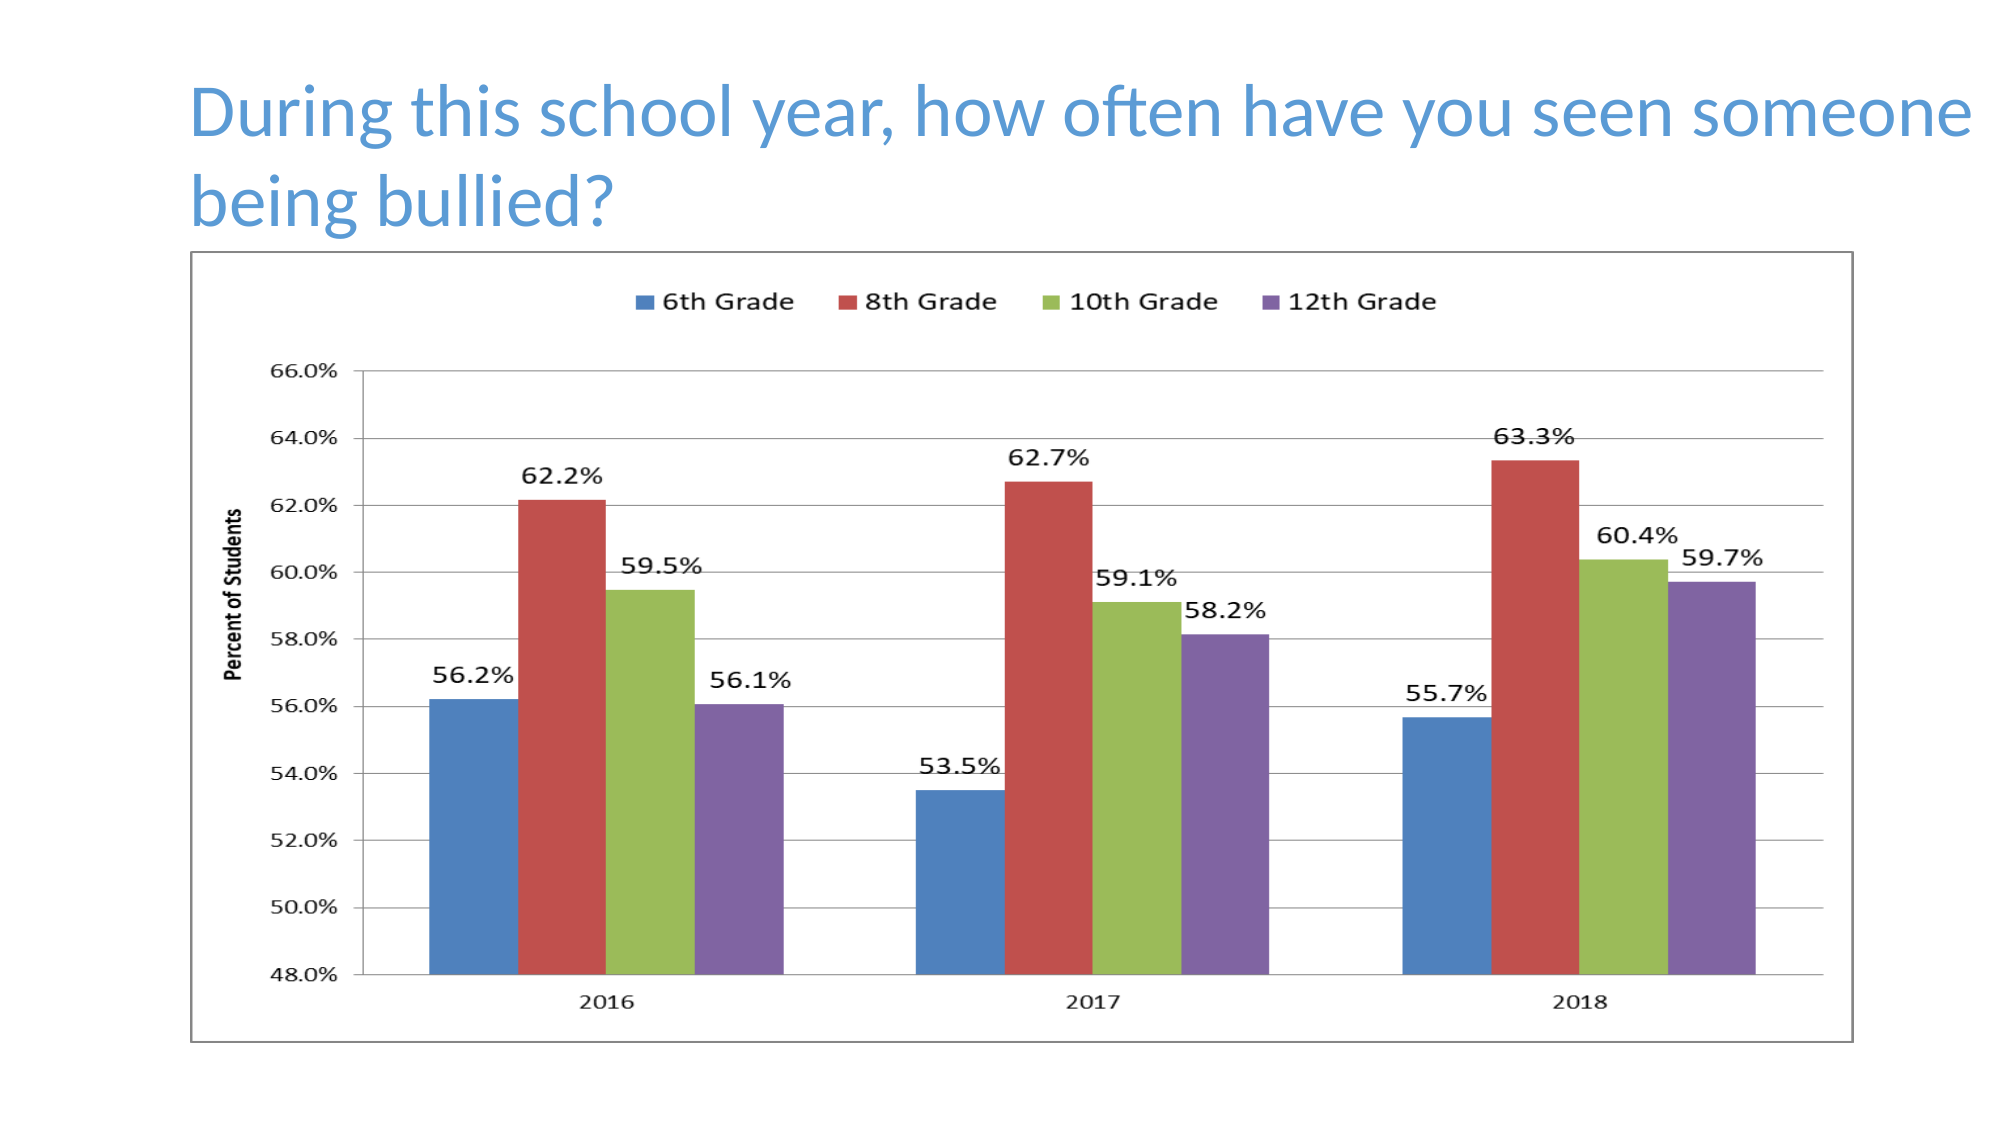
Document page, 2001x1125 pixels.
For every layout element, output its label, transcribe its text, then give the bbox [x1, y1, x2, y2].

picture [190, 251, 1854, 1043]
text_box During this school year, how often have you seen someone being bullied? [175, 54, 2000, 249]
